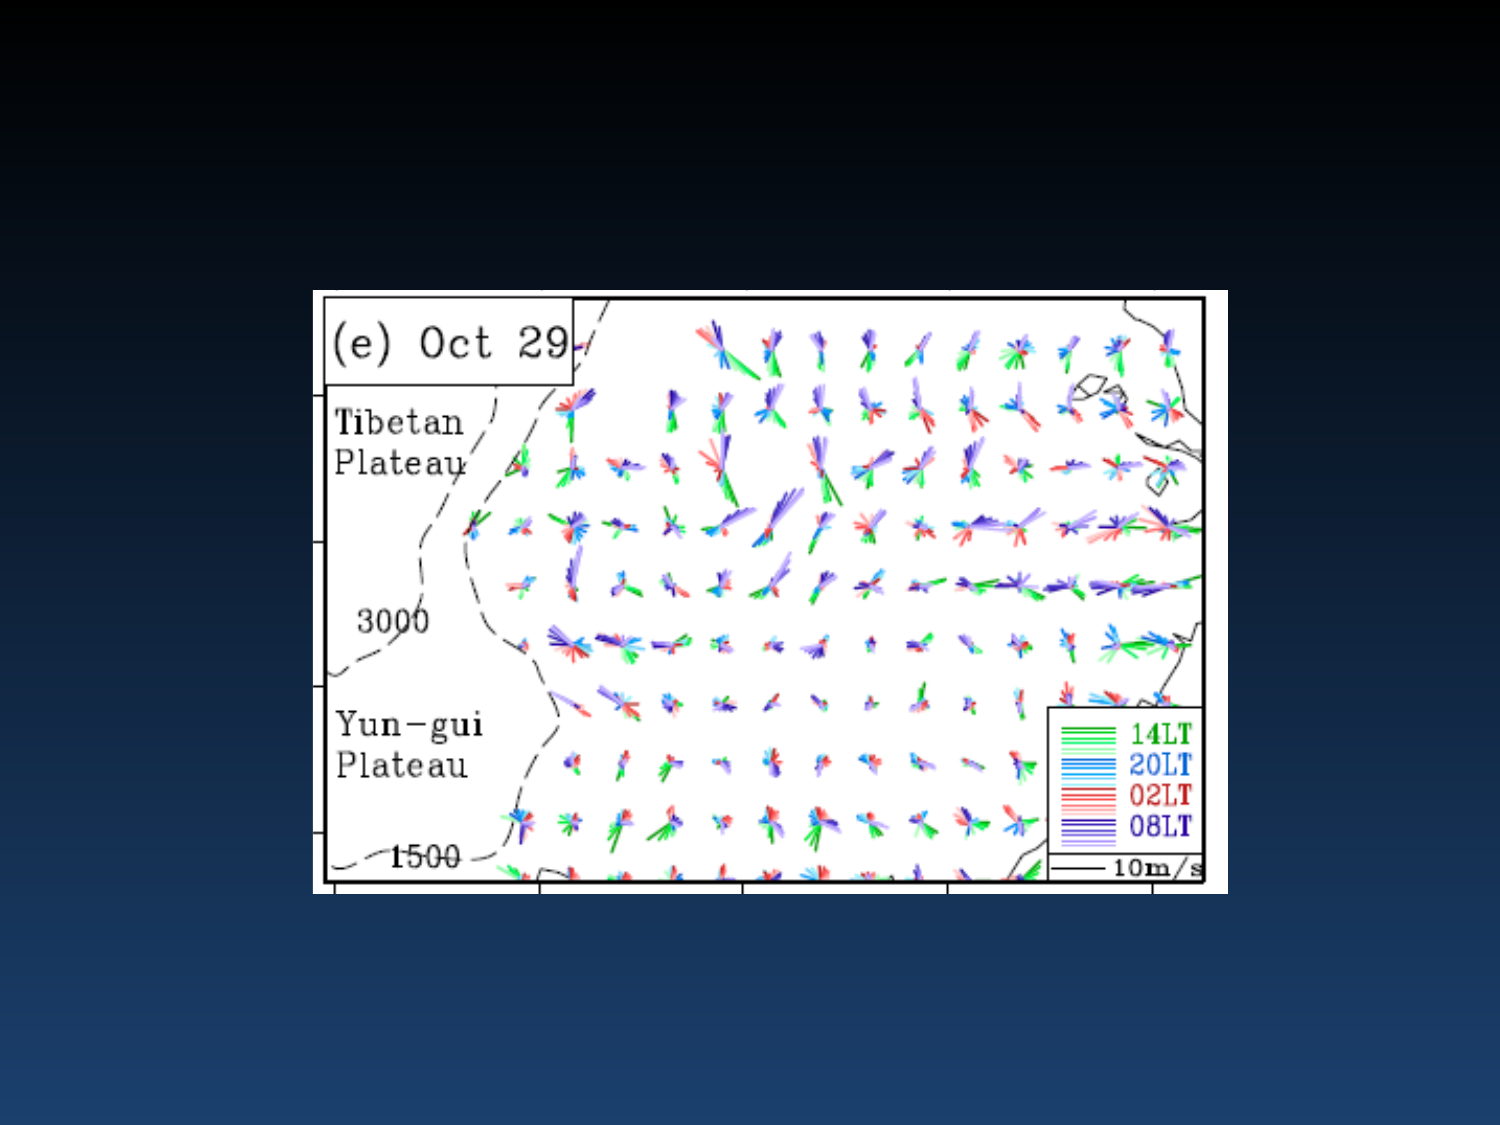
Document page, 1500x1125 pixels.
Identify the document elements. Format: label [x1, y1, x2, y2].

picture [312, 290, 1229, 894]
